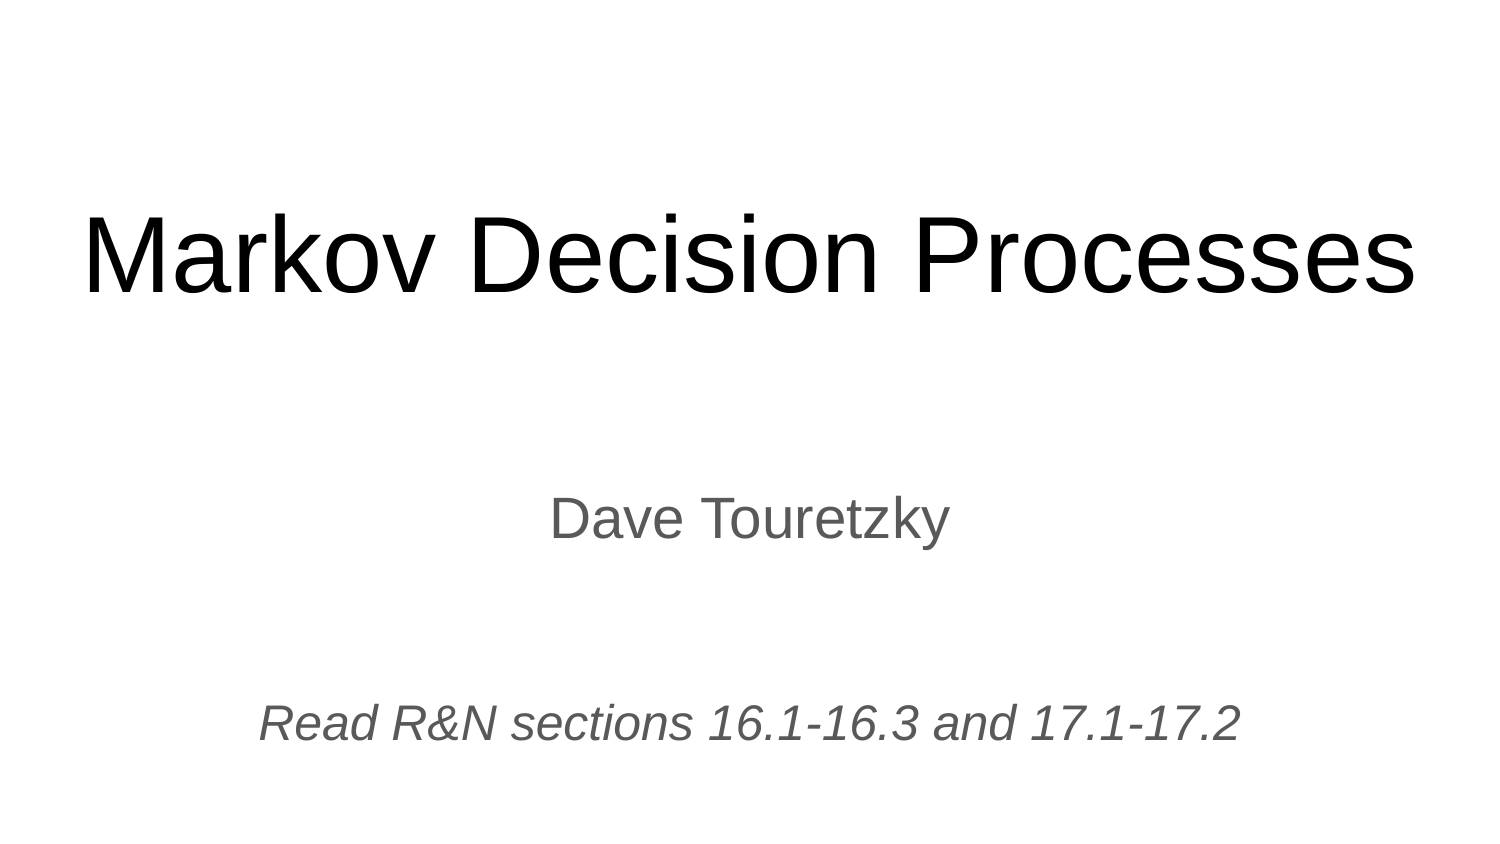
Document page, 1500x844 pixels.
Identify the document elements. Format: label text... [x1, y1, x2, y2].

title Markov Decision Processes [51, 33, 1449, 459]
subtitle Dave Touretzky Read R&N sections 16.1-16.3 and 17.1-17.2 [51, 464, 1449, 595]
